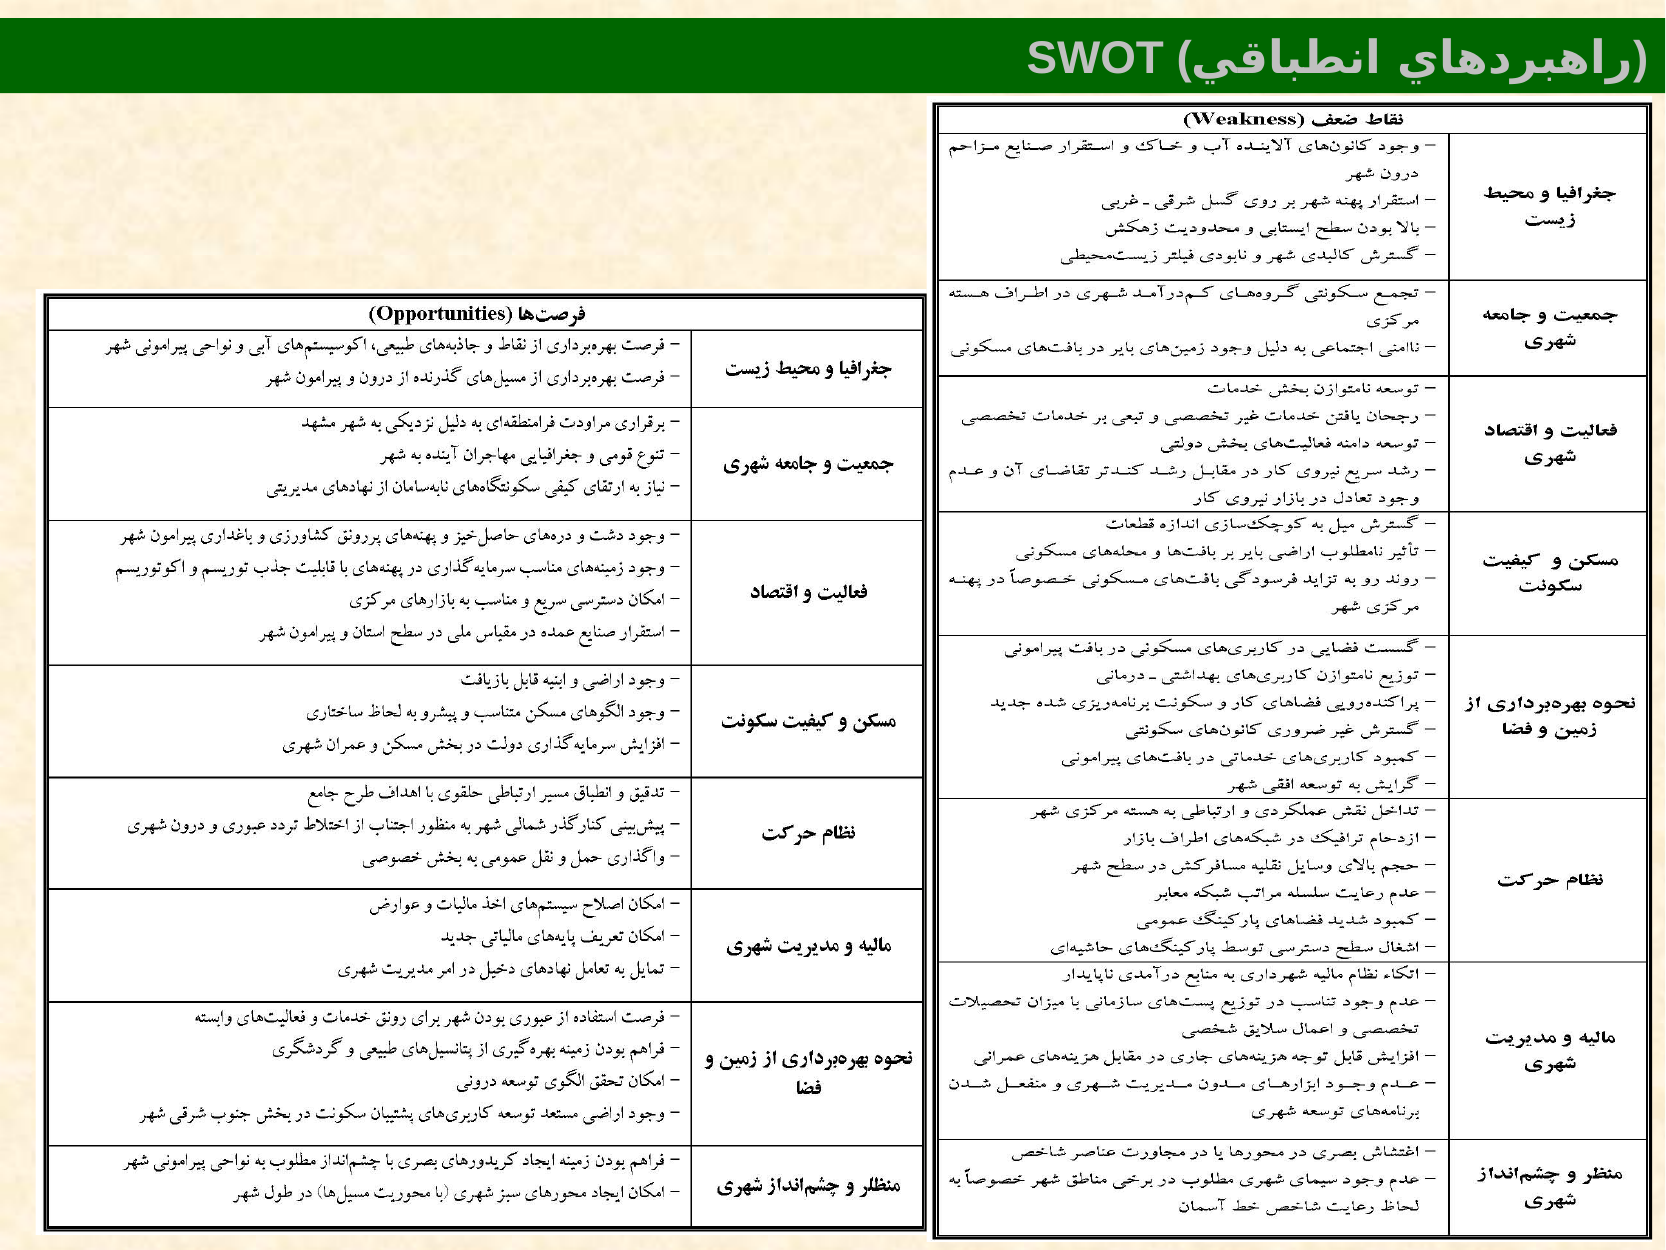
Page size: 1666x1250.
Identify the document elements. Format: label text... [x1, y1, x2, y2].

picture [0, 94, 1666, 1250]
title SWOT (راهبردهاي انطباقي) [0, 17, 1666, 94]
picture [0, 0, 1666, 17]
